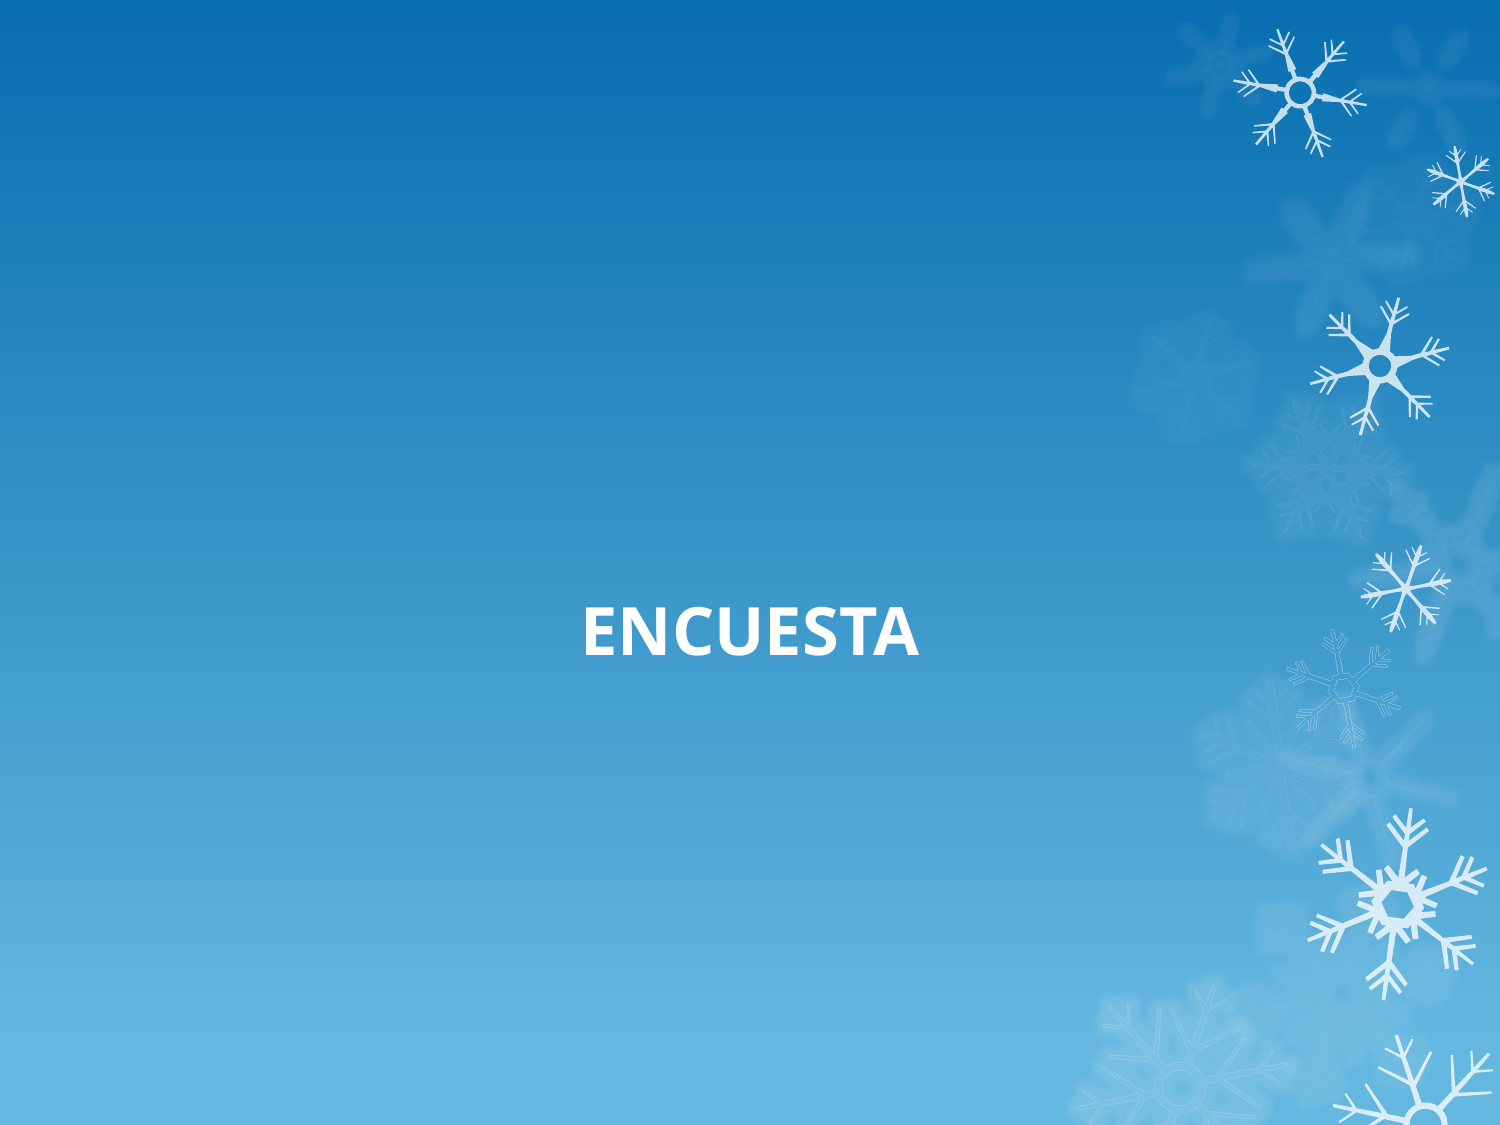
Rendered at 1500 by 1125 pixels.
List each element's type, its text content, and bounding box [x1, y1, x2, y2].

list ENCUESTA [165, 296, 1335, 962]
